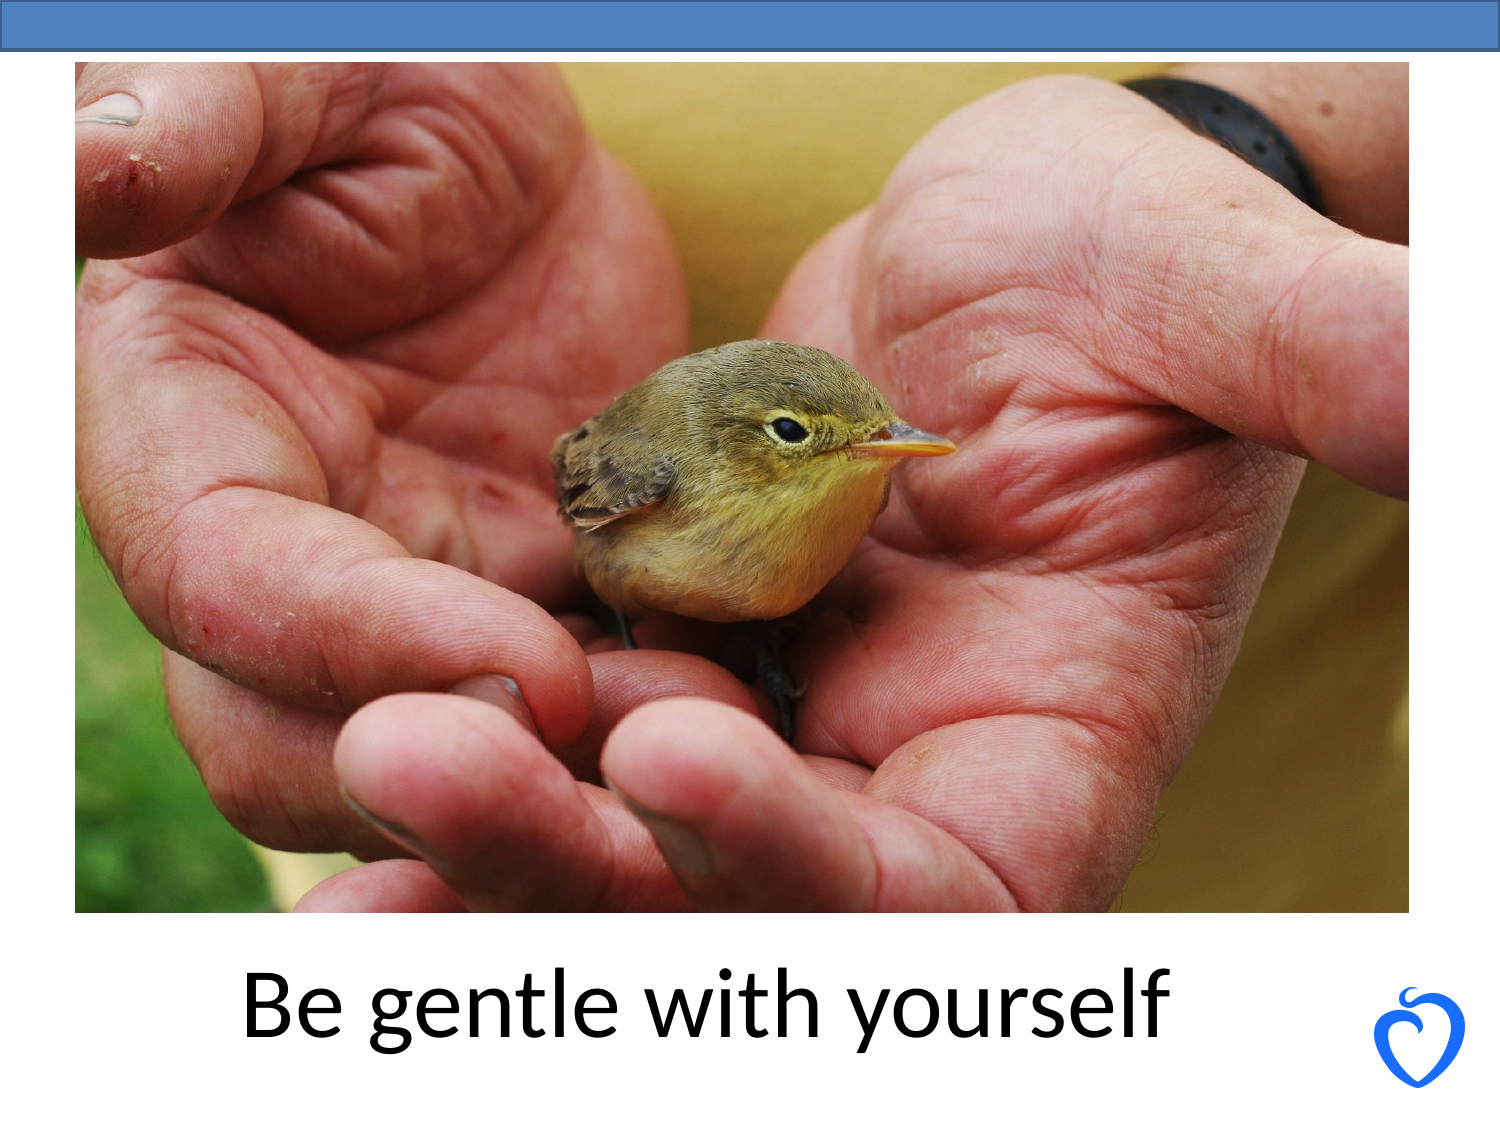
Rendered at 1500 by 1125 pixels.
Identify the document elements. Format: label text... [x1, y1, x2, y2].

picture [74, 62, 1410, 913]
list Be gentle with yourself [37, 929, 1375, 1075]
picture [1374, 987, 1465, 1088]
